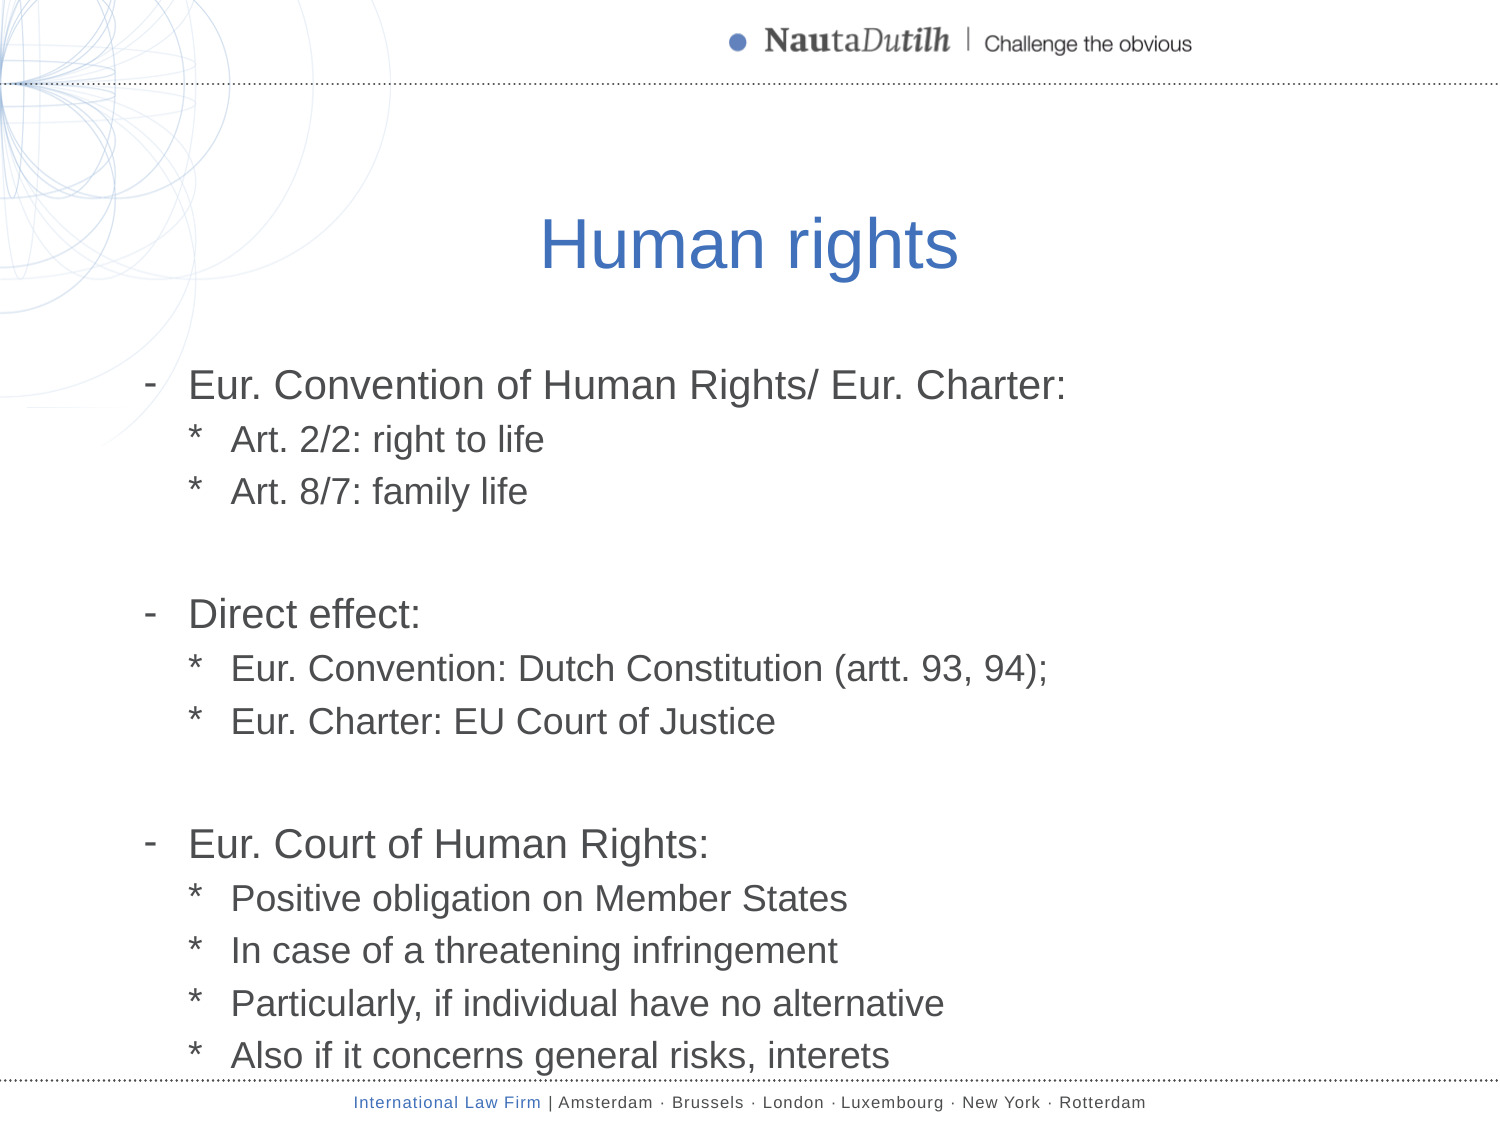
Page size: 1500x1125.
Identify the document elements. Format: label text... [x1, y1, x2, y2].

picture [724, 12, 1197, 72]
list Eur. Convention of Human Rights/ Eur. Charter: Art. 2/2: right to life Art. 8/7: family life Direct effect: Eur. Convention: Dutch Constitution (artt. 93, 94); Eur. Charter: EU Court of Justice Eur. Court of Human Rights: Positive obligation on Member States In case of a threatening infringement Particularly, if individual have no alternative Also if it concerns general risks, interets [128, 349, 1372, 1005]
picture [0, 0, 398, 463]
title Human rights [128, 146, 1372, 334]
